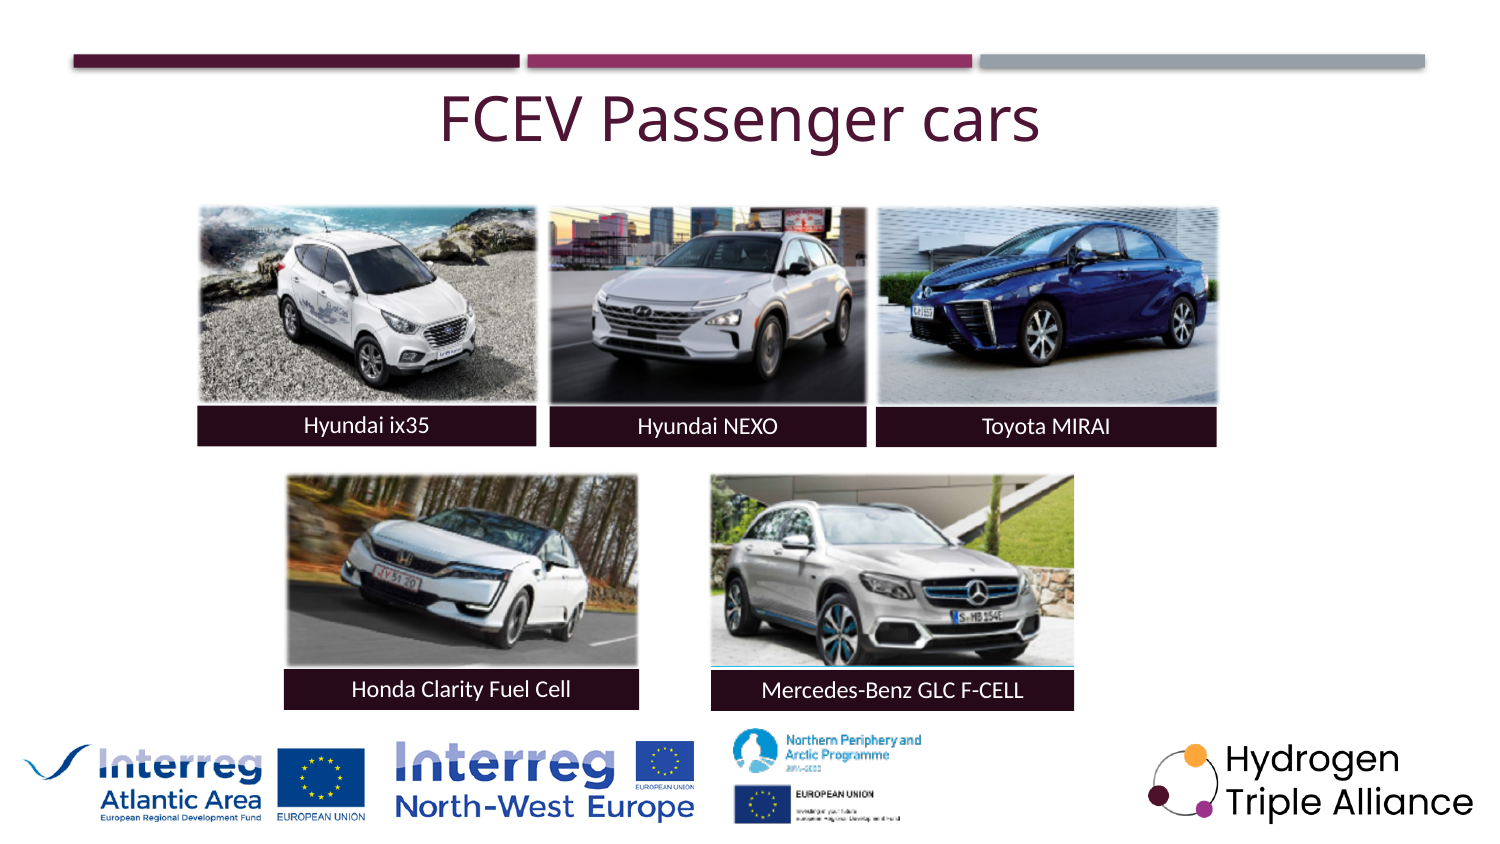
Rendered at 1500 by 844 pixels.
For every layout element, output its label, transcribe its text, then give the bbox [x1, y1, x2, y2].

picture [396, 741, 694, 823]
picture [1148, 740, 1474, 835]
picture [733, 728, 928, 773]
picture [10, 733, 375, 833]
picture [731, 782, 900, 828]
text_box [195, 202, 1221, 712]
text_box FCEV Passenger cars [169, 25, 1313, 163]
